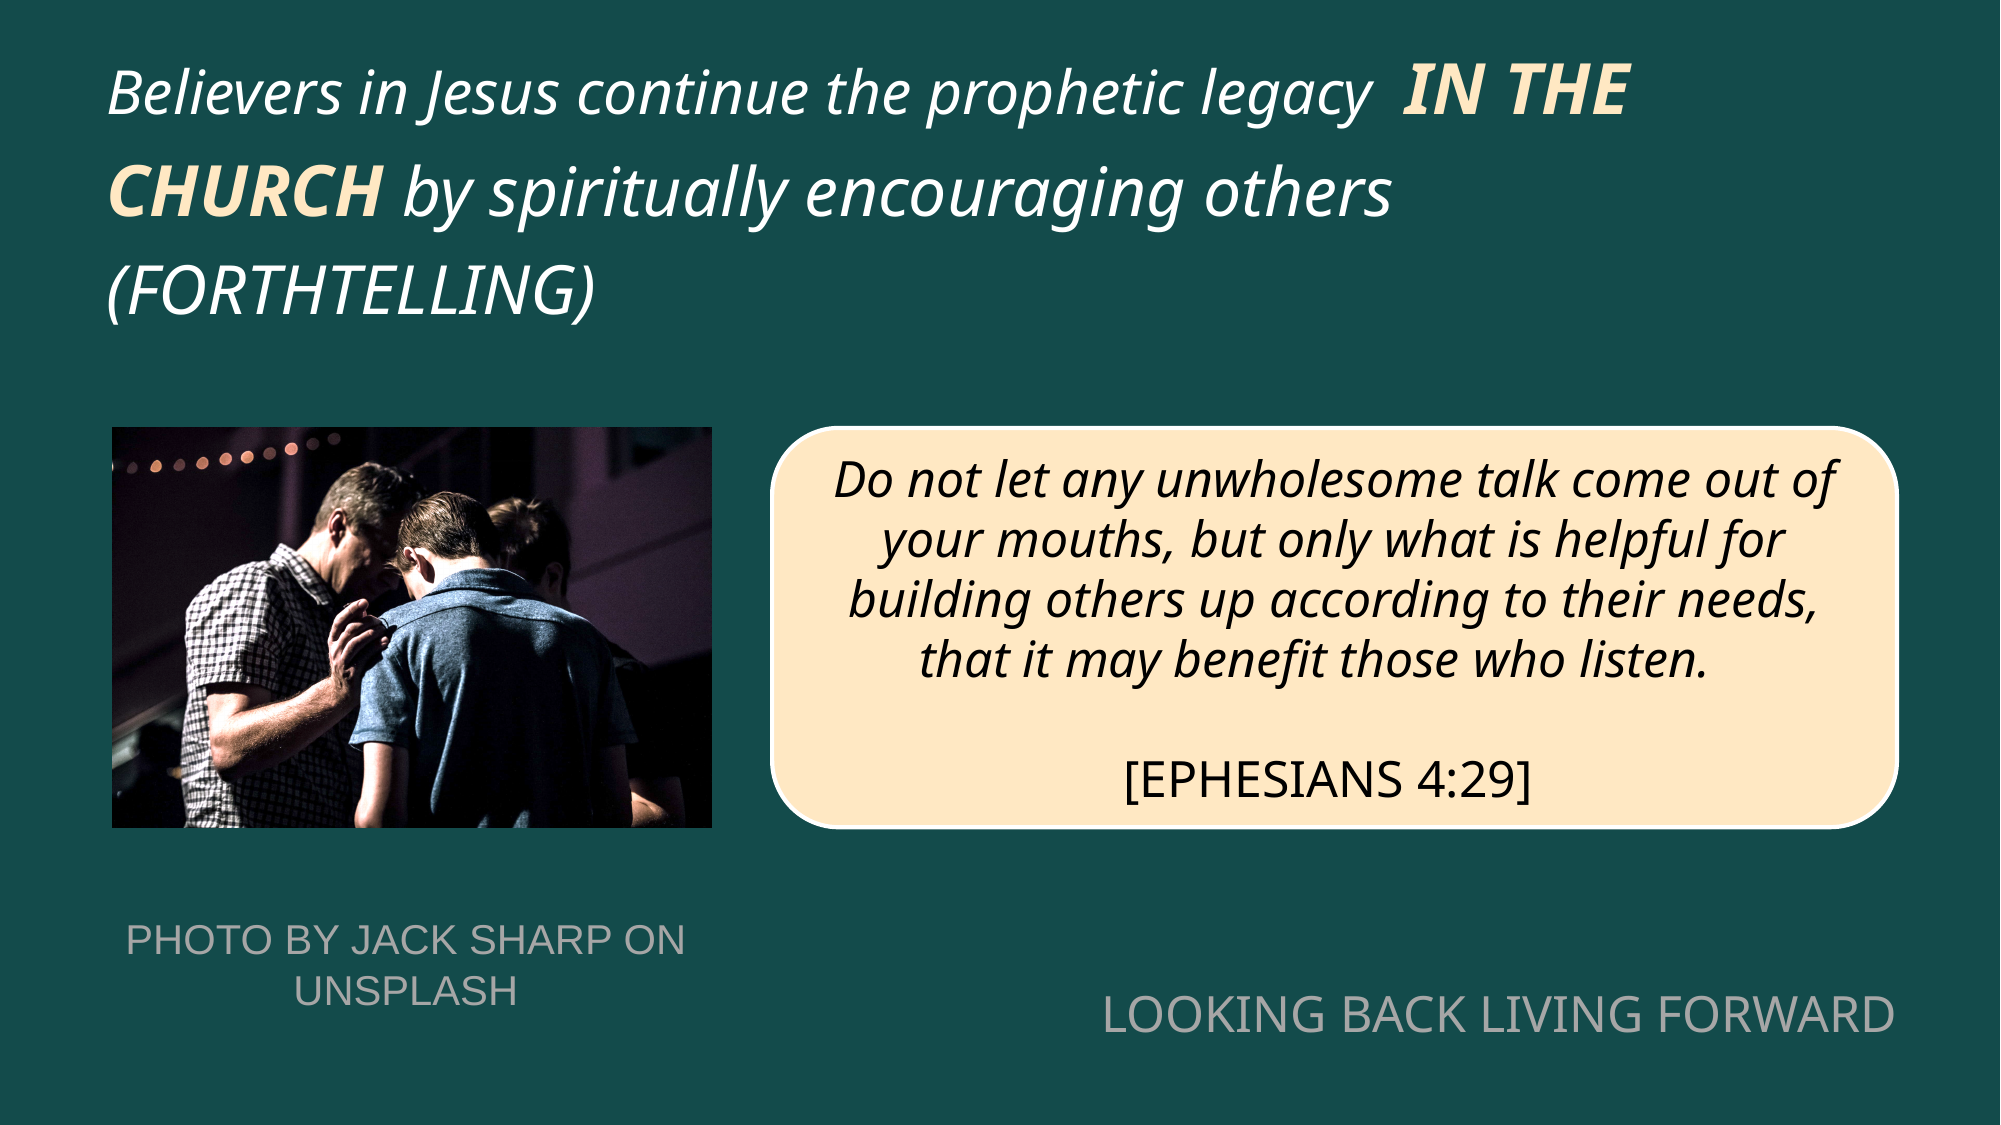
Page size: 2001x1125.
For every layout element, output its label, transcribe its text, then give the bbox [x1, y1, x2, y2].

text_box Do not let any unwholesome talk come out of your mouths, but only what is helpful for building others up according to their needs, that it may benefit those who listen. [EPHESIANS 4:29] [770, 425, 1900, 830]
text_box PHOTO BY JACK SHARP ON UNSPLASH [109, 905, 702, 982]
picture [111, 427, 712, 828]
list Believers in Jesus continue the prophetic legacy IN THE CHURCH by spiritually encouraging others (FORTHTELLING) [106, 27, 1894, 330]
text_box LOOKING BACK LIVING FORWARD [109, 982, 1897, 1084]
